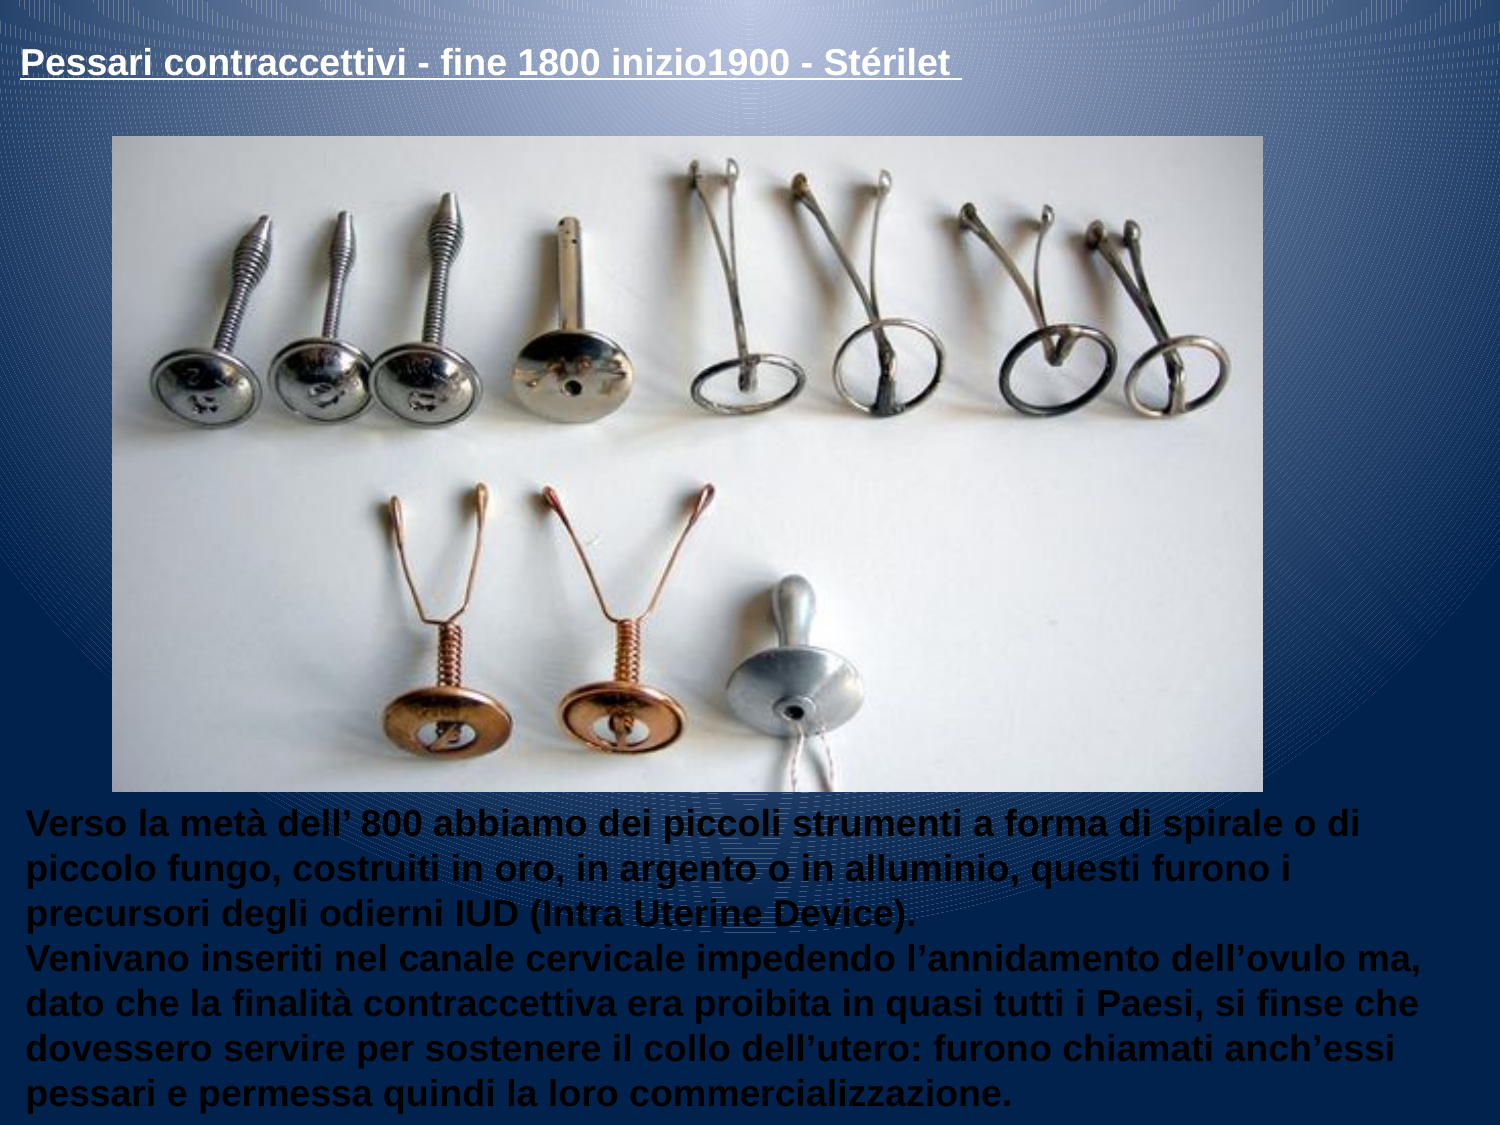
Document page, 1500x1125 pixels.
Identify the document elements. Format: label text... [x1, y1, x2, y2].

picture [111, 136, 1263, 792]
text_box Verso la metà dell’ 800 abbiamo dei piccoli strumenti a forma di spirale o di piccolo fungo, costruiti in oro, in argento o in alluminio, questi furono i precursori degli odierni IUD (Intra Uterine Device). Venivano inseriti nel canale cervicale impedendo l’annidamento dell’ovulo ma, dato che la finalità contraccettiva era proibita in quasi tutti i Paesi, si finse che dovessero servire per sostenere il collo dell’utero: furono chiamati anch’essi pessari e permessa quindi la loro commercializzazione. [10, 791, 1480, 1122]
text_box Pessari contraccettivi - fine 1800 inizio1900 - Stérilet [5, 30, 1479, 91]
